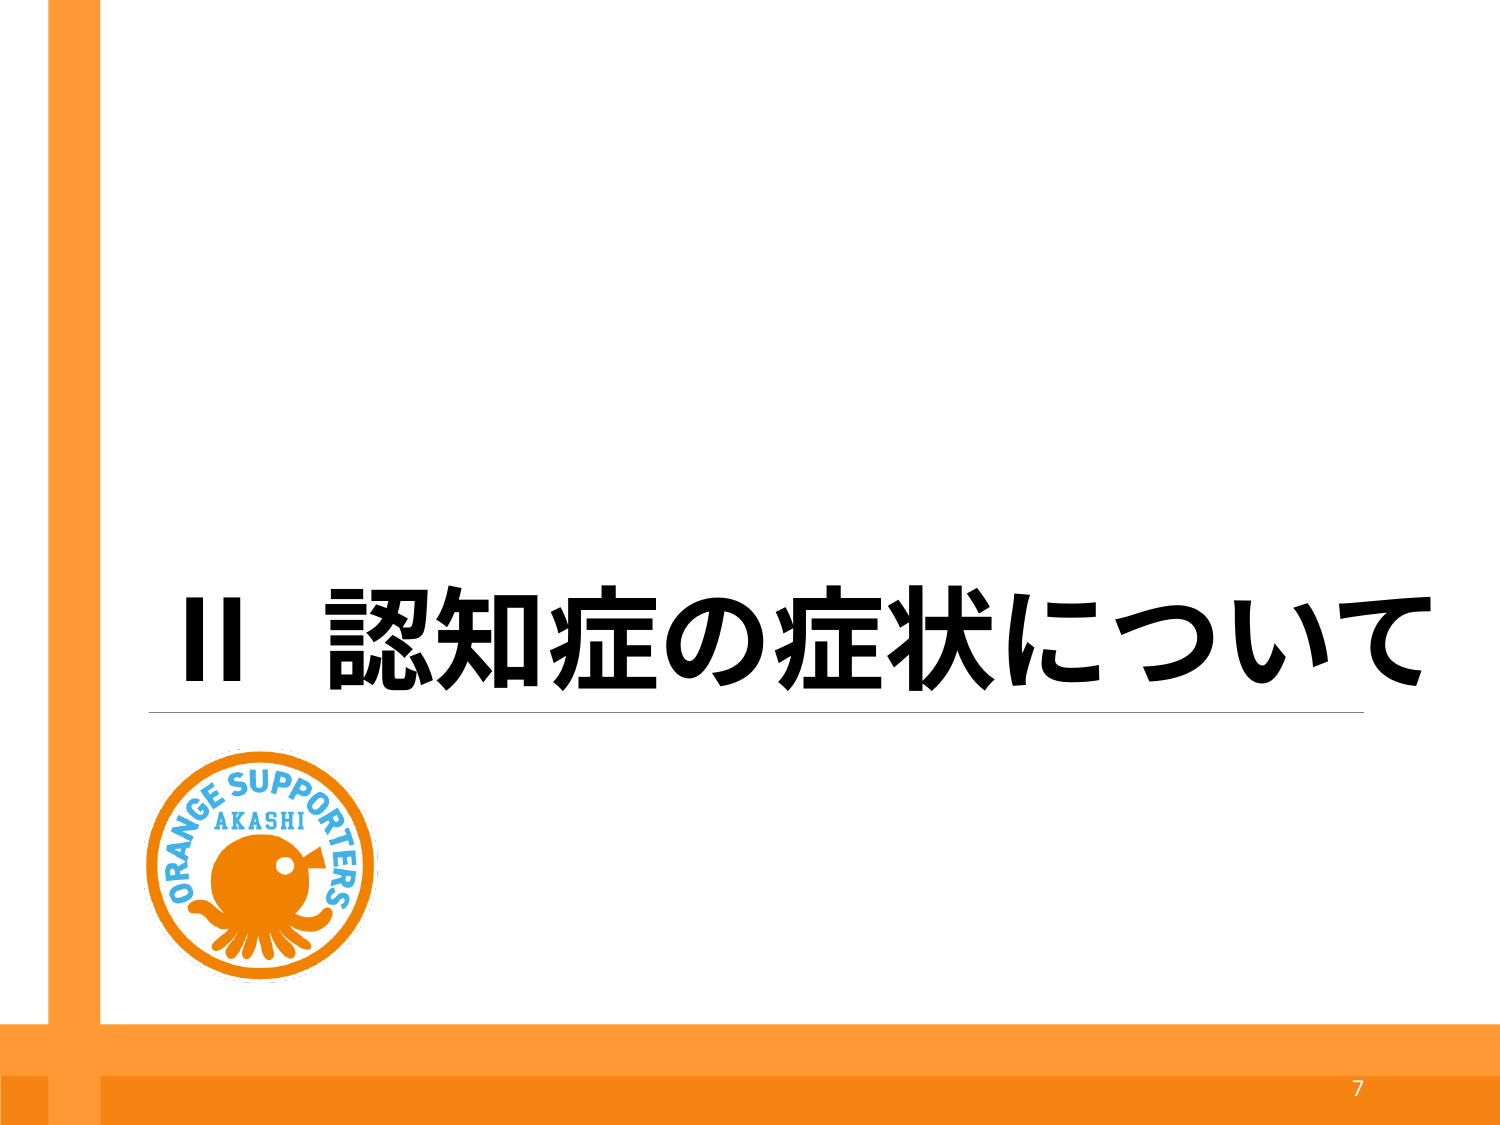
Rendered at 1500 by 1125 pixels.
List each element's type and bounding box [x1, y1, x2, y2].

picture [141, 746, 378, 984]
text_box [0, 0, 1500, 1125]
